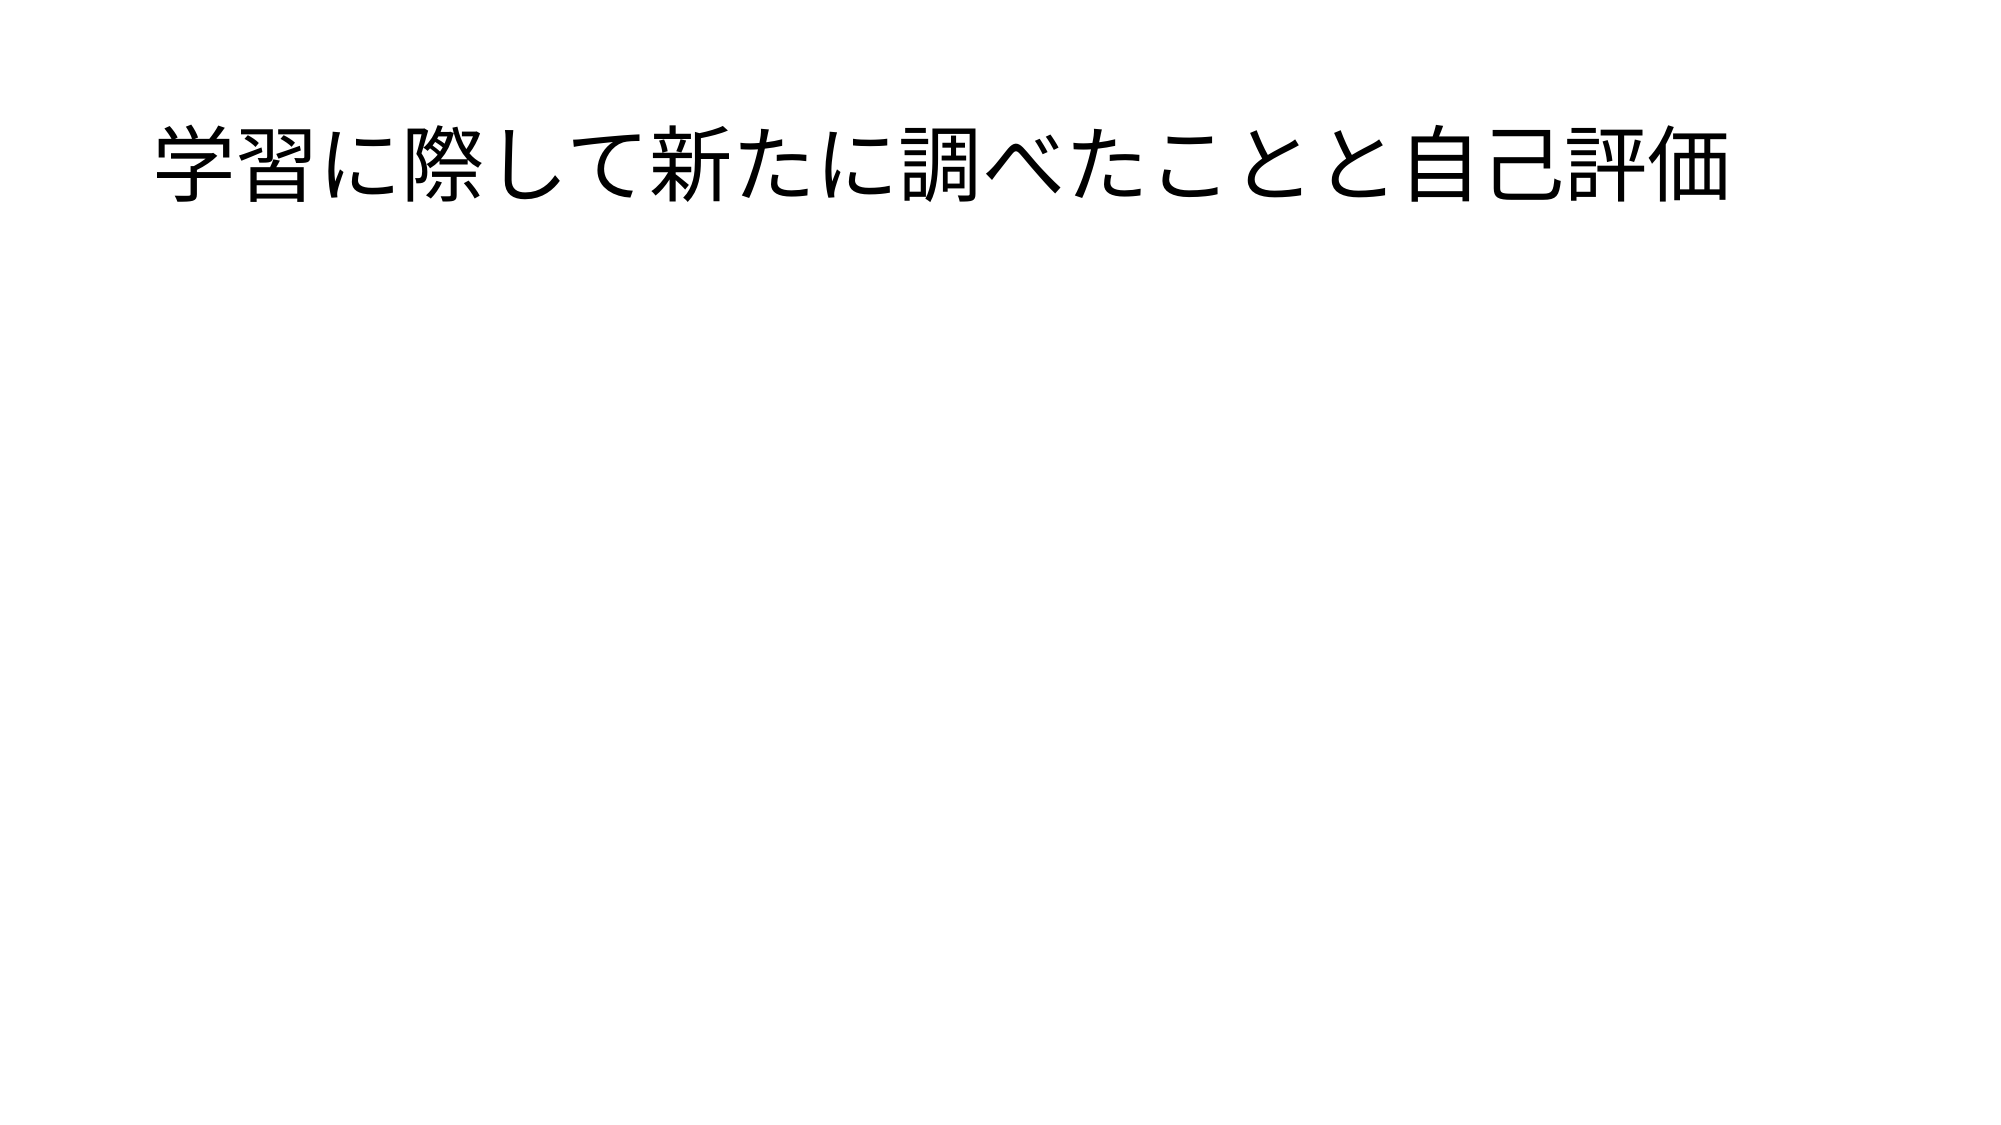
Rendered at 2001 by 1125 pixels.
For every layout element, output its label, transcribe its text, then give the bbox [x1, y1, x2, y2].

title 学習に際して新たに調べたことと自己評価 [137, 59, 1863, 278]
